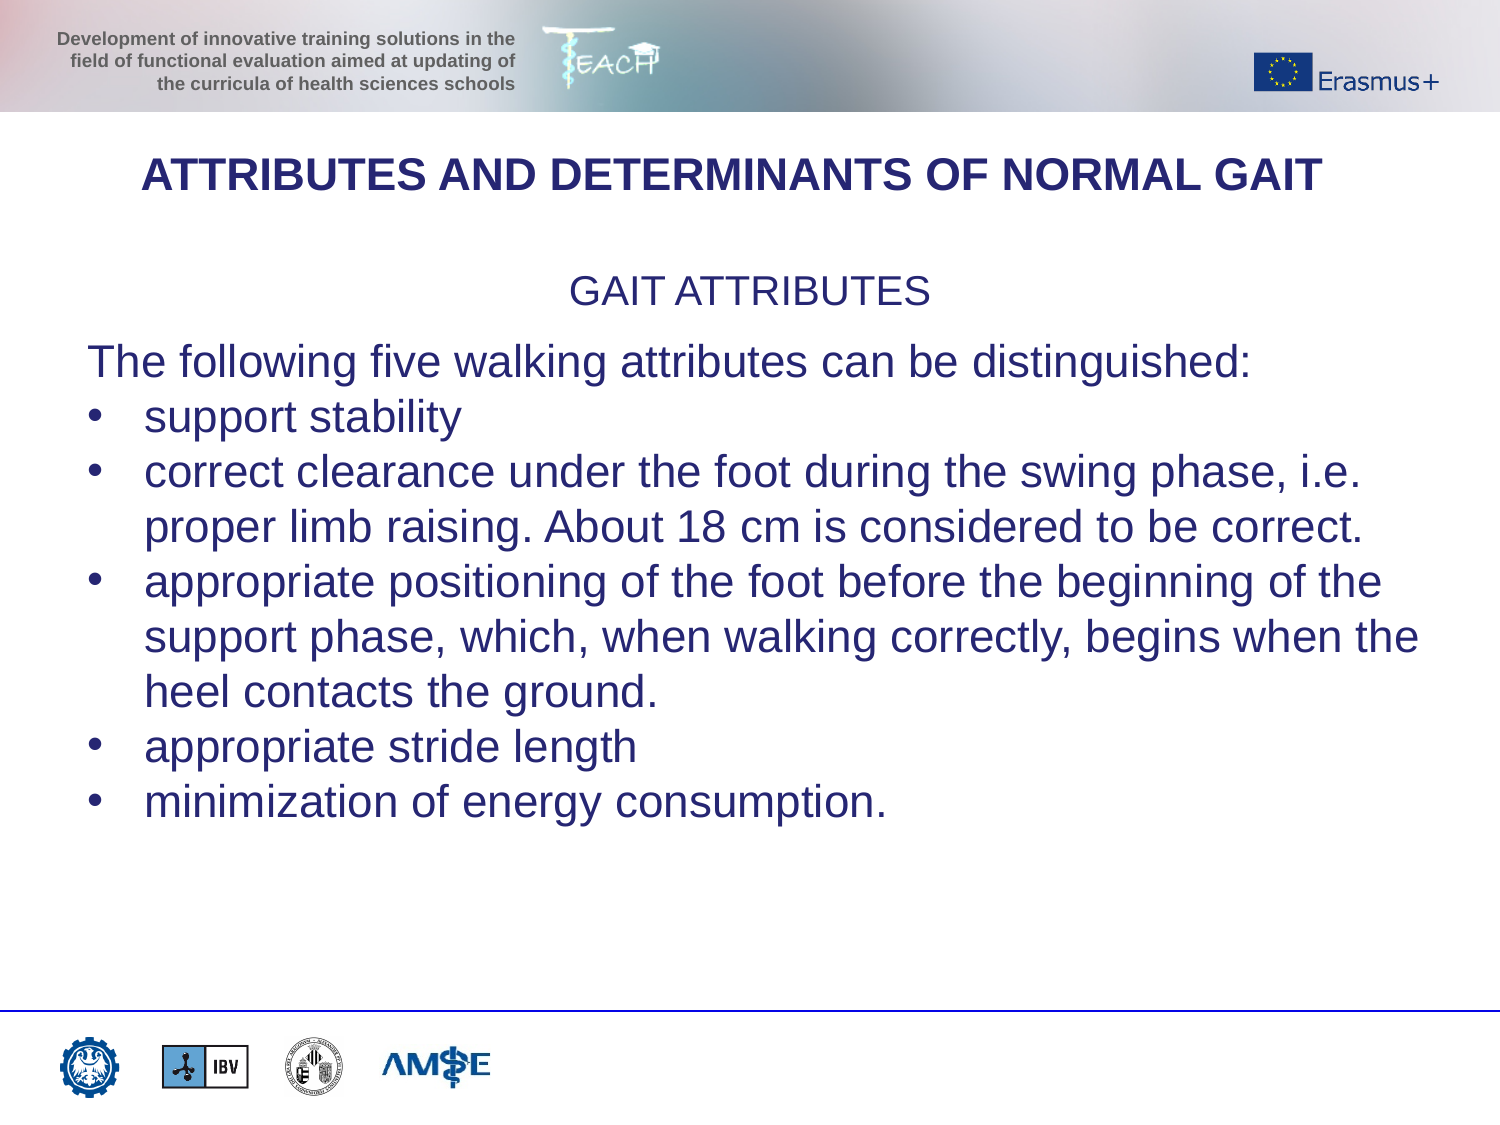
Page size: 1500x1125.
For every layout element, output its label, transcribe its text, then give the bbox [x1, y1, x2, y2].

picture [161, 1044, 249, 1089]
text_box ATTRIBUTES AND DETERMINANTS OF NORMAL GAIT [64, 137, 1400, 207]
picture [0, 1, 1500, 112]
picture [379, 1044, 491, 1089]
picture [53, 1035, 126, 1099]
text_box GAIT ATTRIBUTES [41, 256, 1459, 322]
text_box The following five walking attributes can be distinguished: support stability correct clearance under the foot during the swing phase, i.e. proper limb raising. About 18 cm is considered to be correct. appropriate positioning of the foot before the beginning of the support phase, which, when walking correctly, begins when the heel contacts the ground. appropriate stride length minimization of energy consumption. [72, 324, 1459, 835]
picture [284, 1036, 344, 1097]
